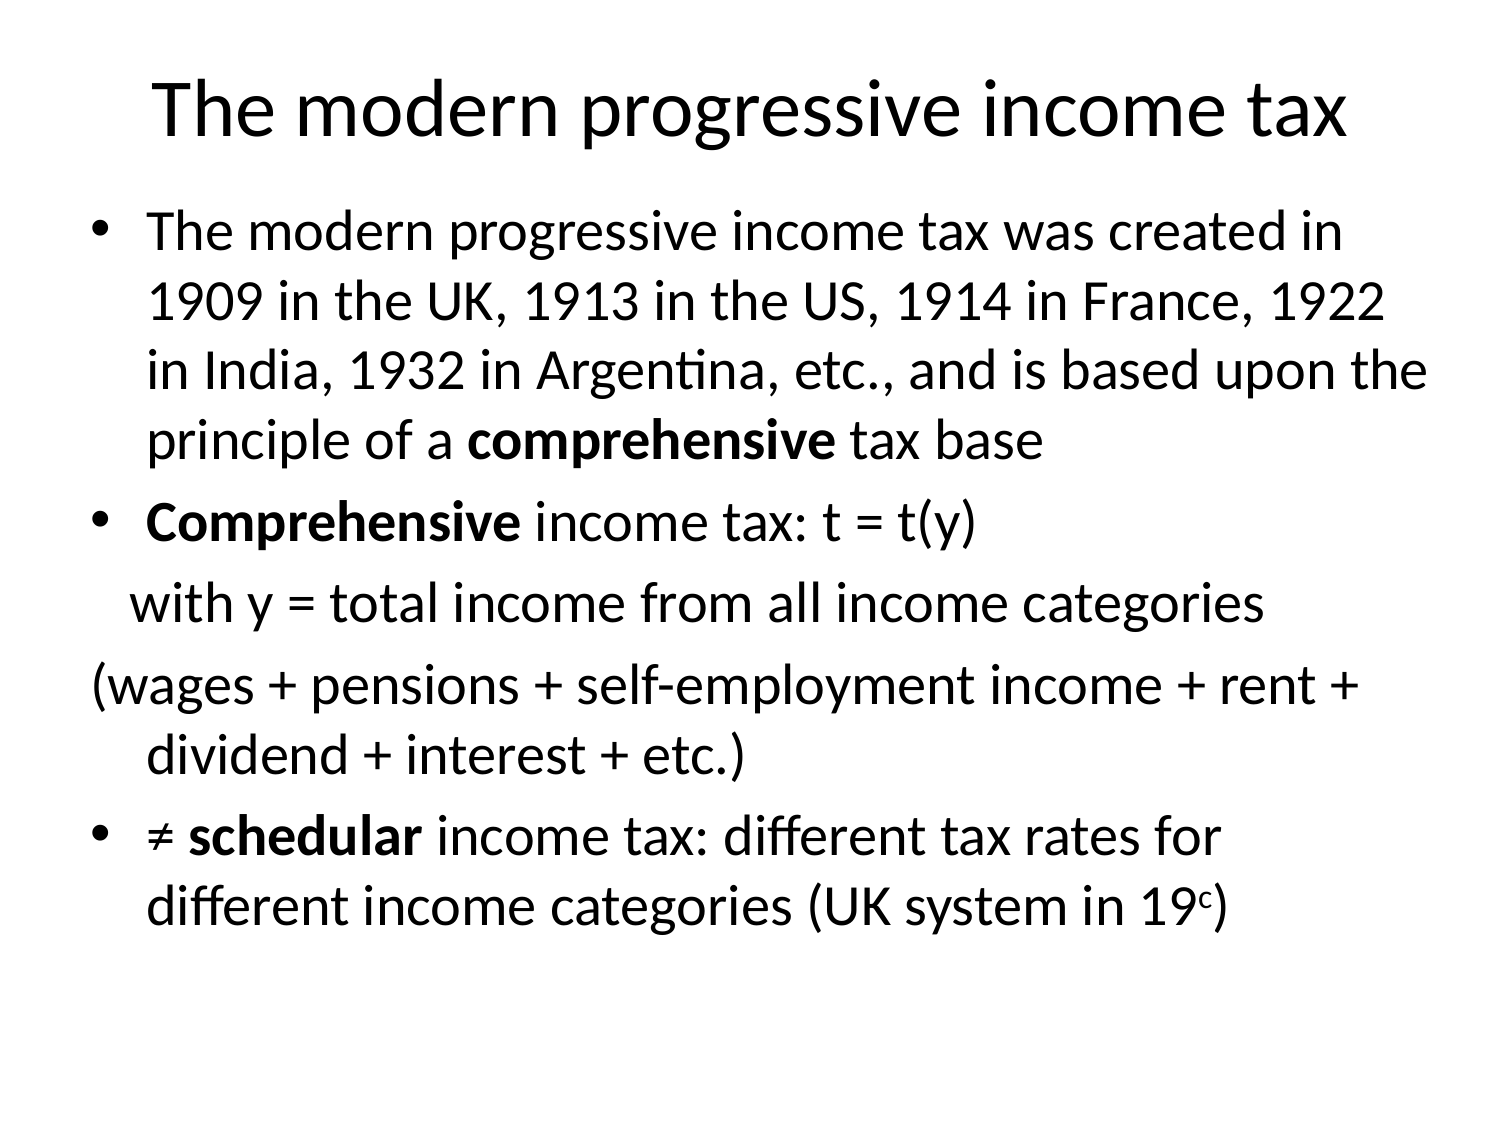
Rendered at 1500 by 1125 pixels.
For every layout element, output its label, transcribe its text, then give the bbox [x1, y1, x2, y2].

list The modern progressive income tax was created in 1909 in the UK, 1913 in the US, 1914 in France, 1922 in India, 1932 in Argentina, etc., and is based upon the principle of a comprehensive tax base Comprehensive income tax: t = t(y) with y = total income from all income categories (wages + pensions + self-employment income + rent + dividend + interest + etc.) ≠ schedular income tax: different tax rates for different income categories (UK system in 19c) [75, 184, 1447, 1083]
title The modern progressive income tax [75, 45, 1425, 161]
